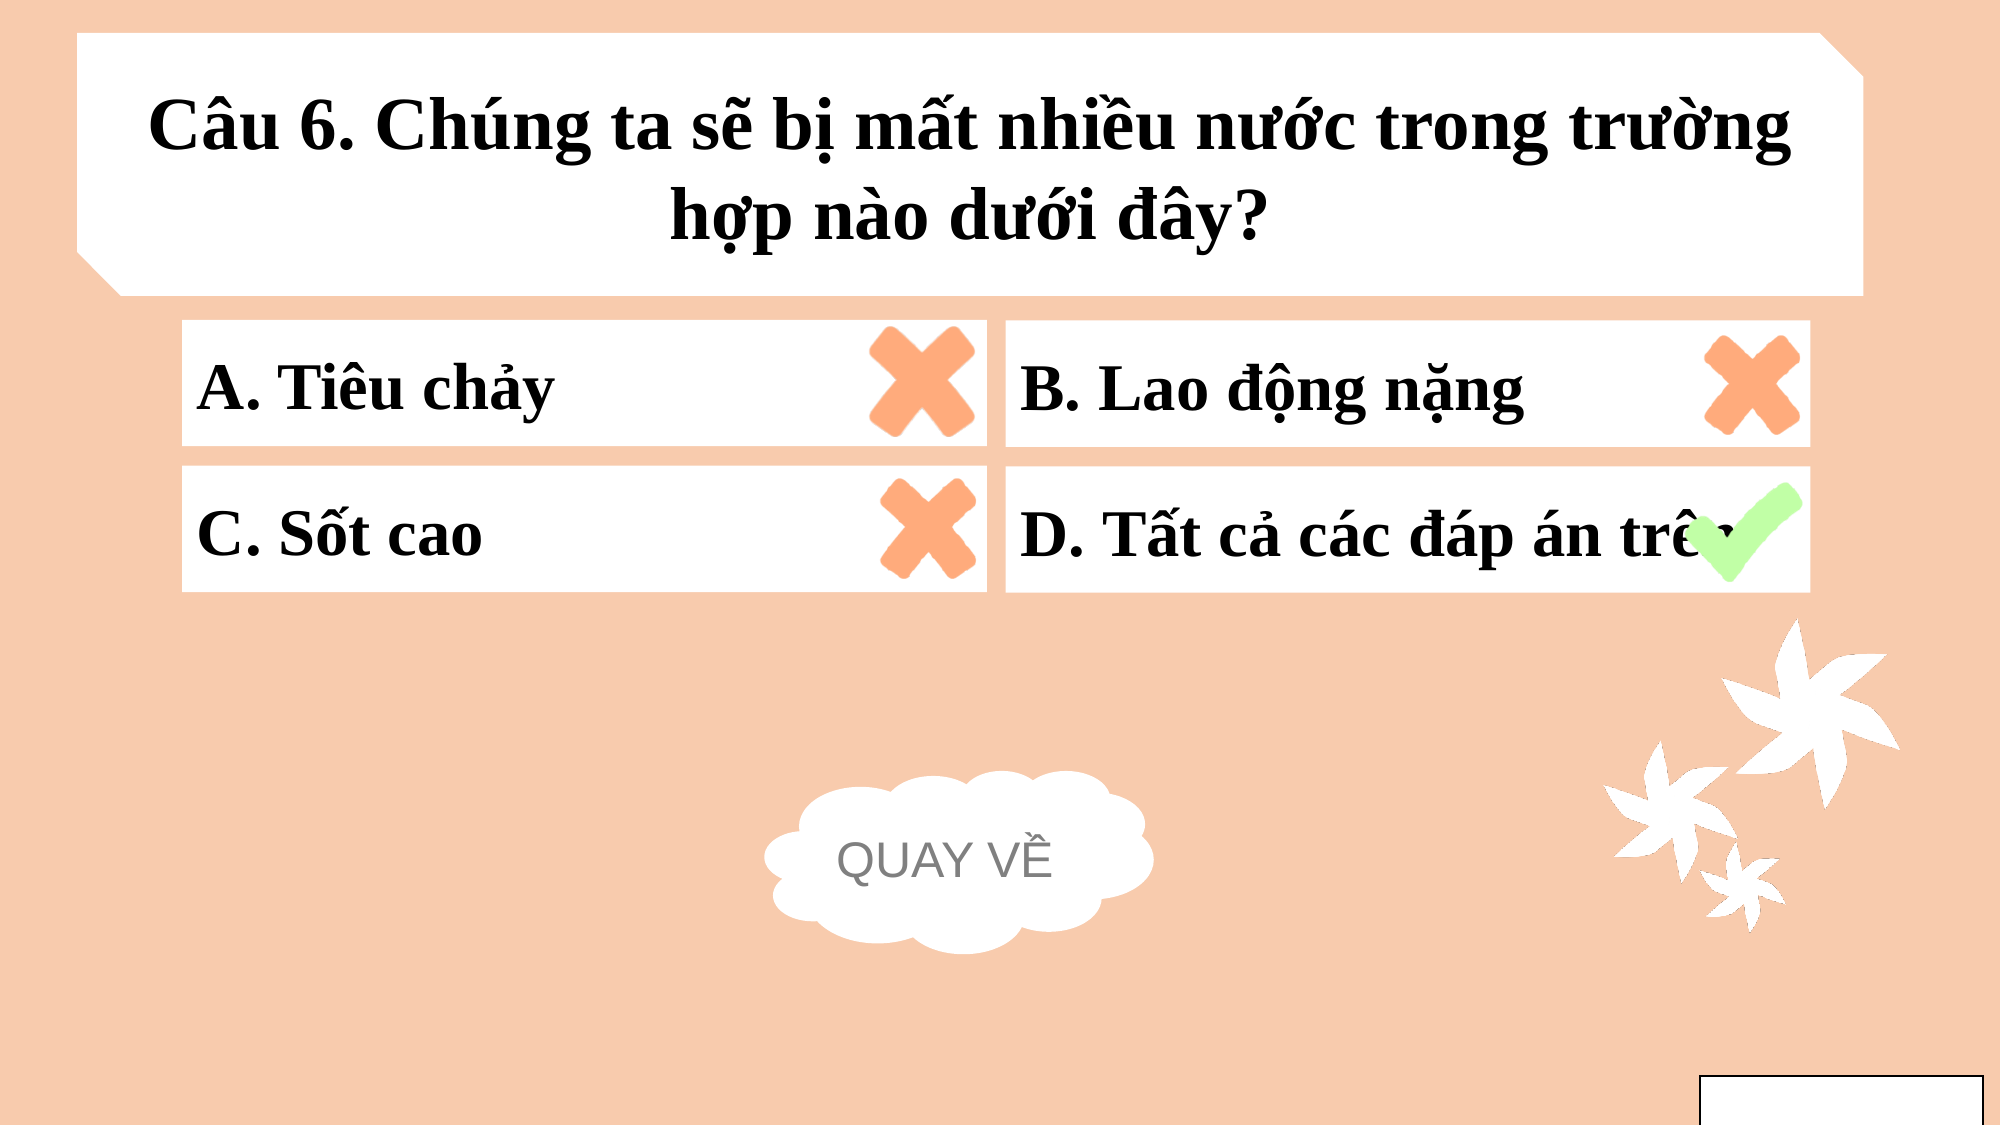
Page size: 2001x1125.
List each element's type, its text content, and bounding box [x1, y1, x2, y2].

text_box Câu 6. Chúng ta sẽ bị mất nhiều nước trong trường hợp nào dưới đây? [76, 31, 1865, 298]
picture [1690, 332, 1811, 438]
picture [1678, 478, 1811, 584]
picture [854, 323, 987, 441]
text_box QUAY VỀ [764, 770, 1154, 955]
text_box C. Sốt cao [181, 465, 988, 593]
picture [1603, 618, 1900, 935]
text_box B. Lao động nặng [1005, 319, 1811, 448]
text_box D. Tất cả các đáp án trên [1005, 465, 1811, 594]
text_box [1699, 1075, 1984, 1125]
text_box A. Tiêu chảy [181, 319, 988, 447]
picture [866, 475, 987, 582]
